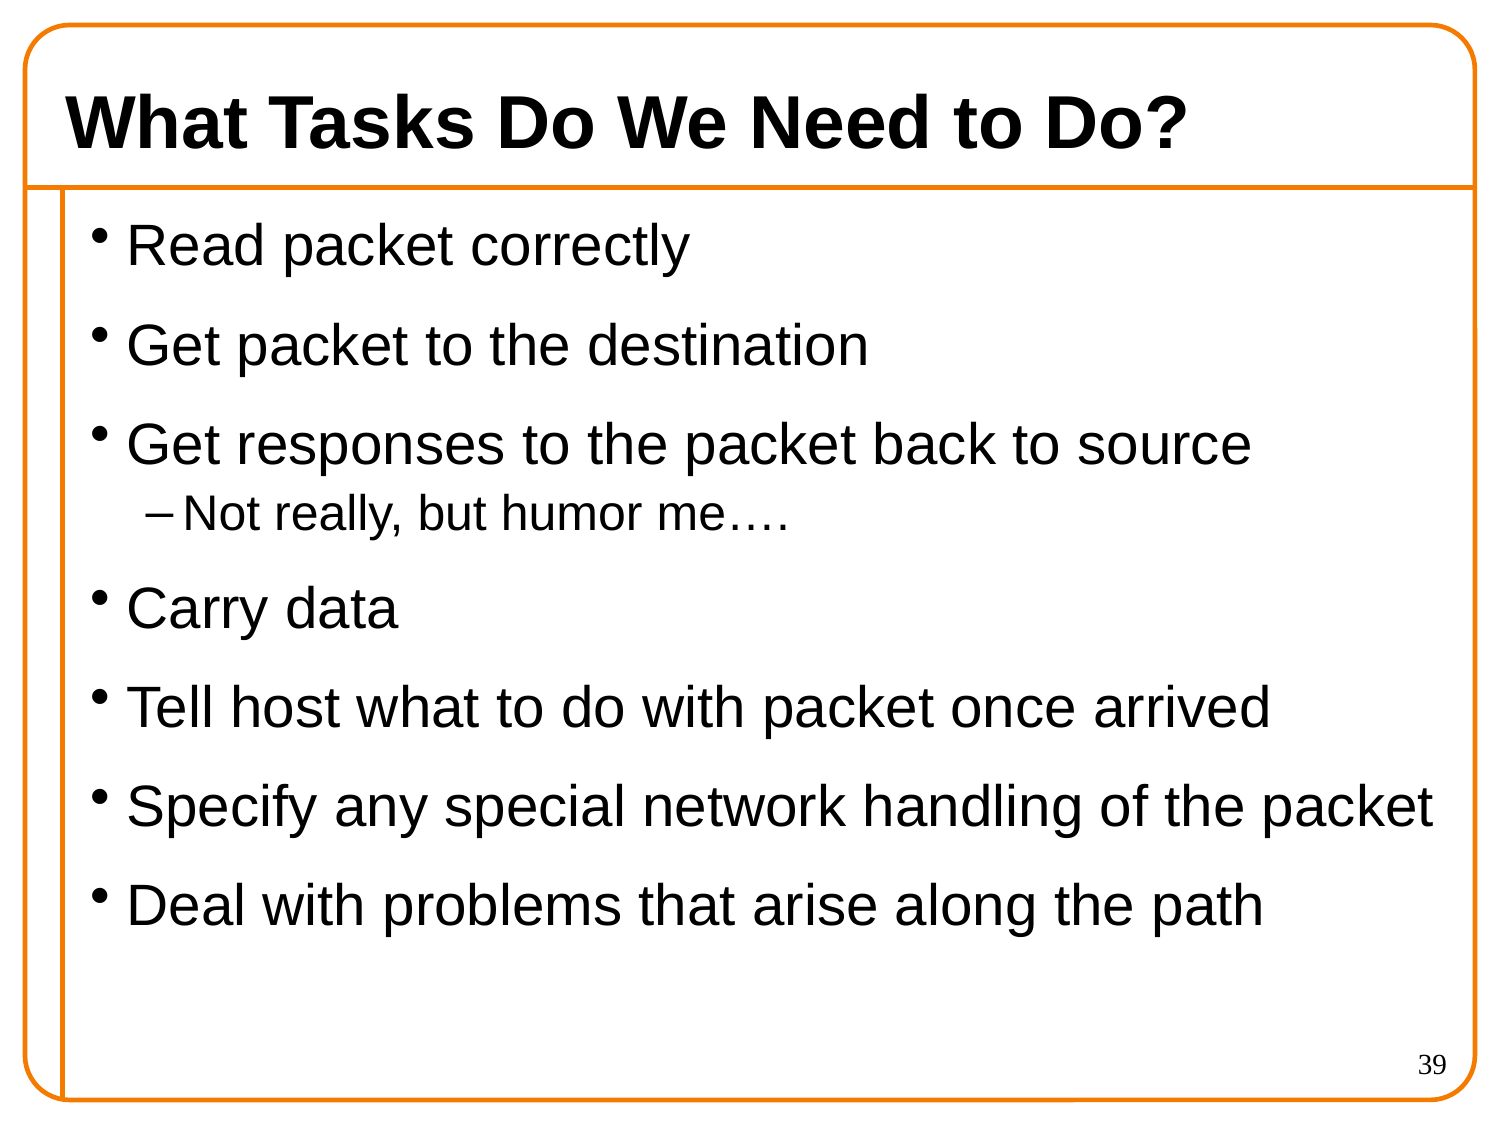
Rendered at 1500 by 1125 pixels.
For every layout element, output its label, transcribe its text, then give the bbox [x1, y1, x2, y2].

title What Tasks Do We Need to Do? [50, 62, 1475, 175]
list Read packet correctly Get packet to the destination Get responses to the packet back to source Not really, but humor me…. Carry data Tell host what to do with packet once arrived Specify any special network handling of the packet Deal with problems that arise along the path [75, 200, 1463, 1100]
slide_number 39 [1312, 1037, 1463, 1101]
